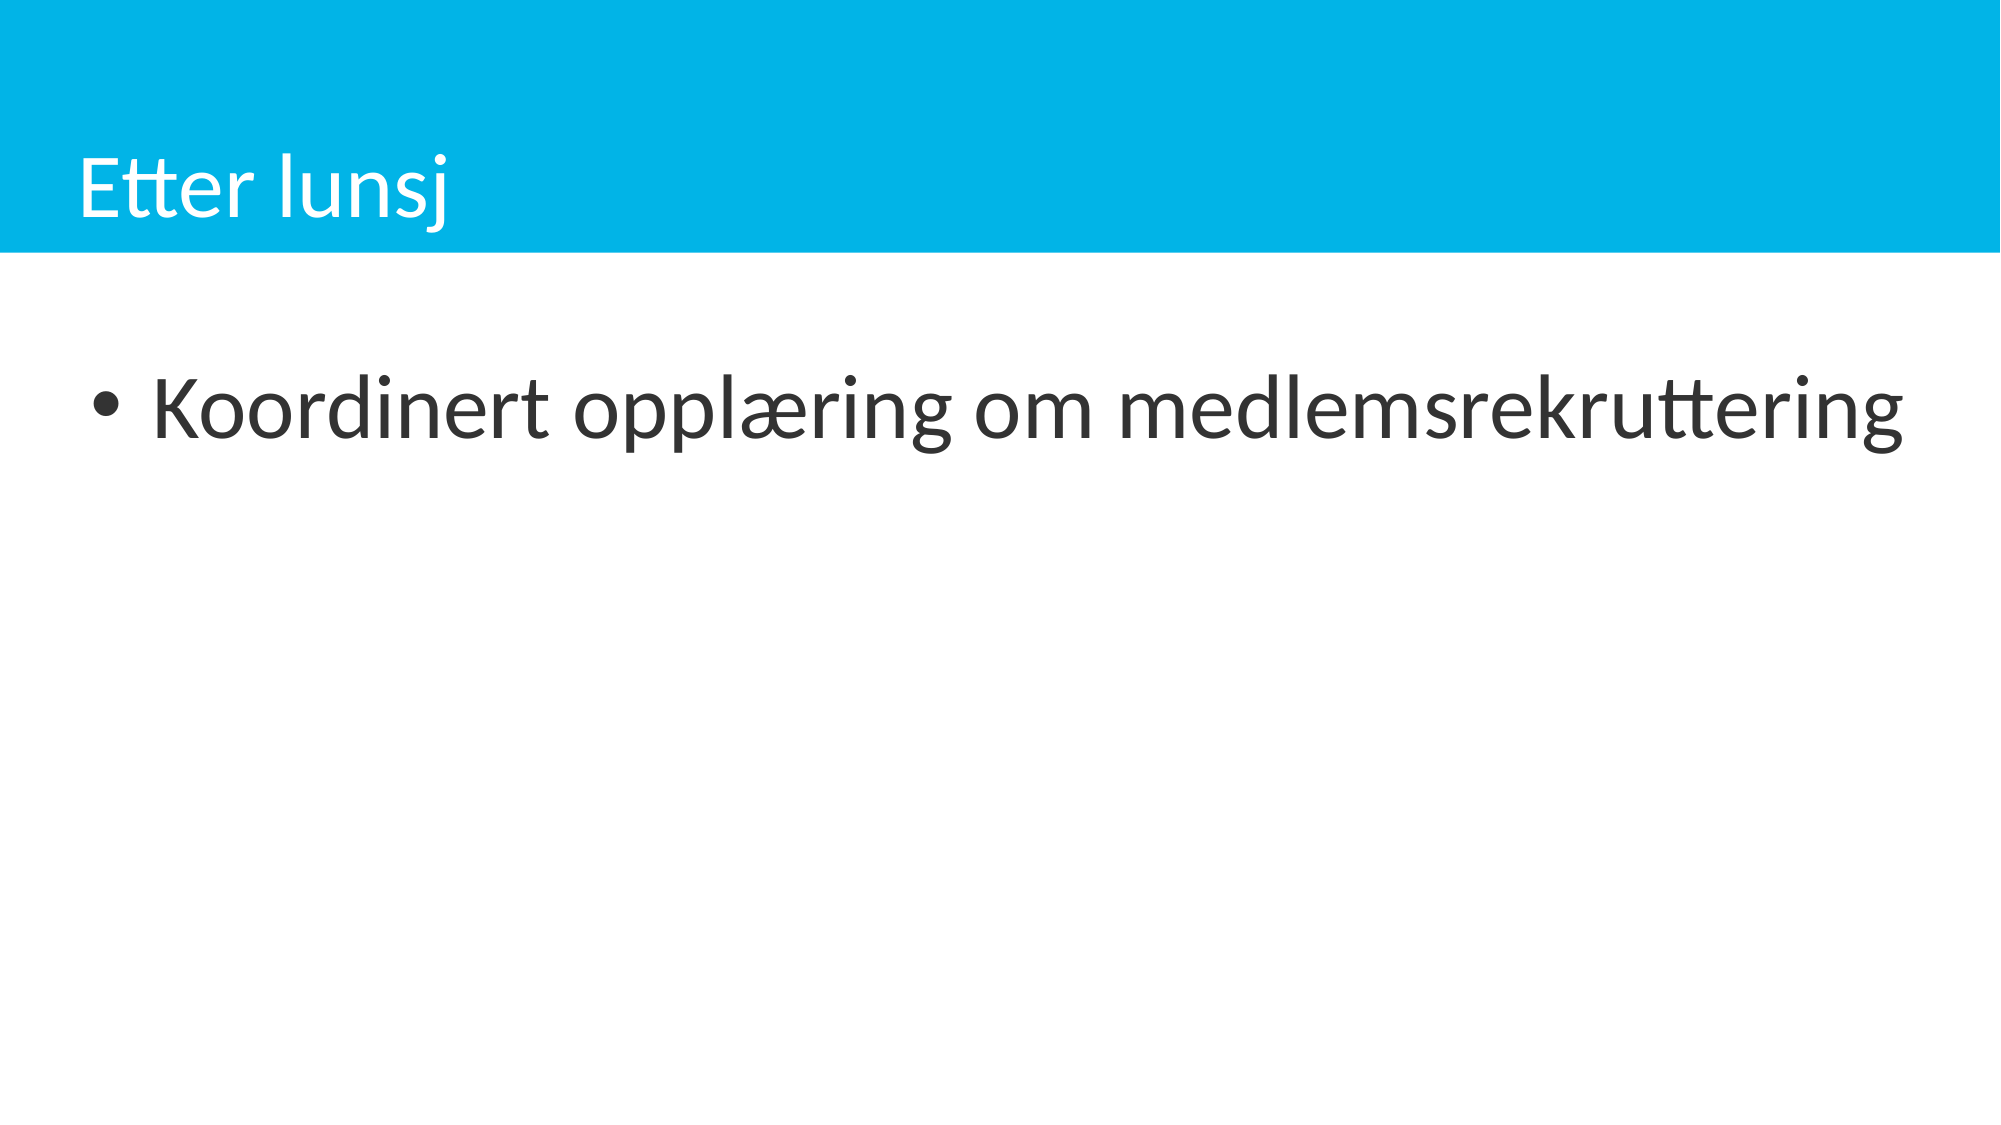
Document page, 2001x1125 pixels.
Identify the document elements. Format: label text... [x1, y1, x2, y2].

list Koordinert opplæring om medlemsrekruttering [62, 351, 1950, 1014]
title Etter lunsj [62, 0, 1950, 253]
